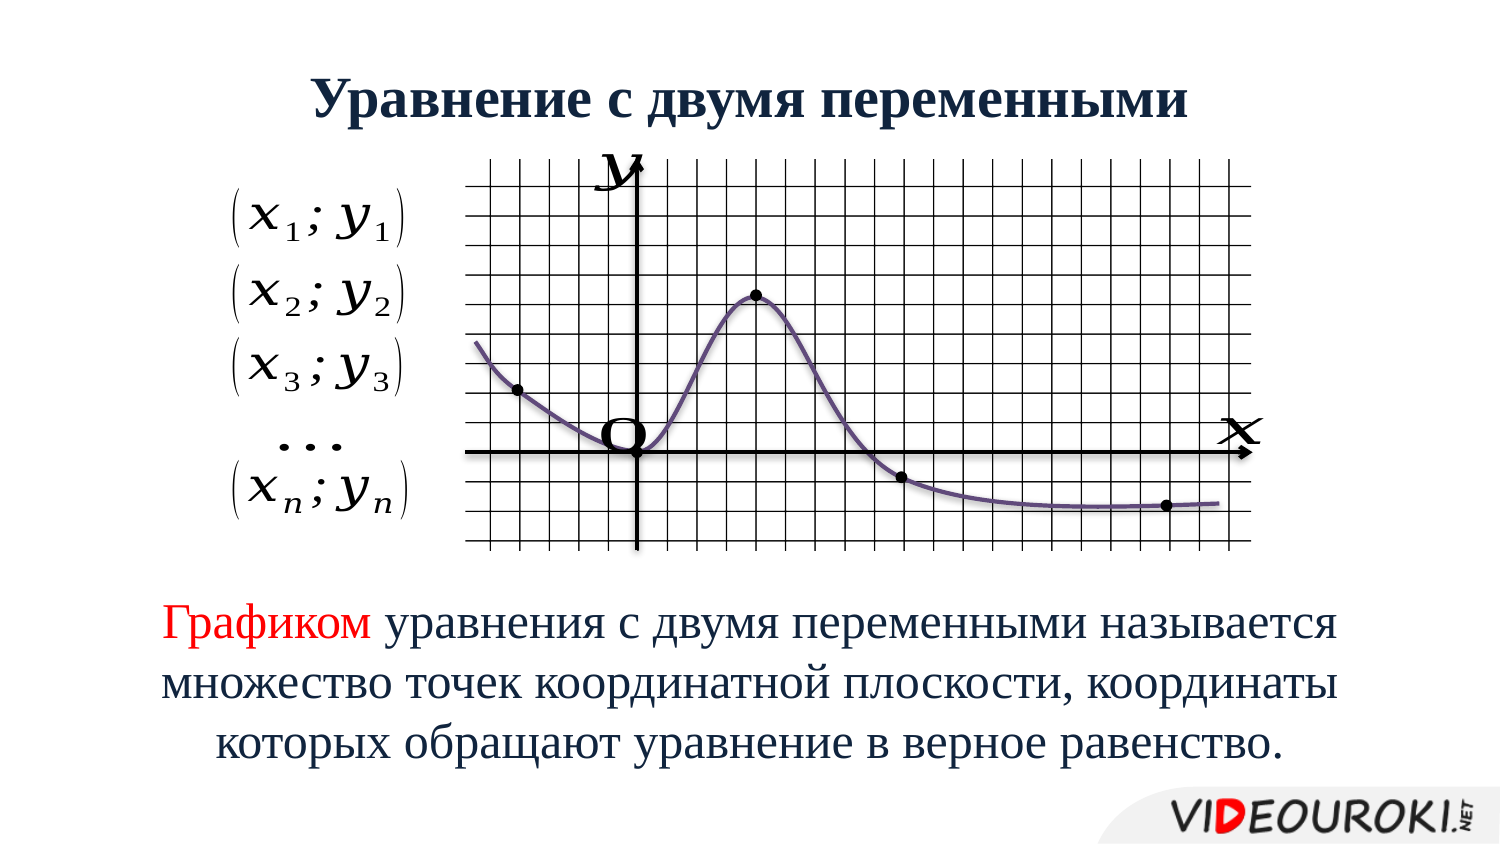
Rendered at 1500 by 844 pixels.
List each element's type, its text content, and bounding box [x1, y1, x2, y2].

text_box Графиком уравнения с двумя переменными называется множество точек координатной плоскости, координаты которых обращают уравнение в верное равенство. [135, 581, 1365, 777]
picture [465, 158, 636, 451]
text_box Уравнение с двумя переменными [264, 51, 1234, 136]
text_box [1097, 786, 1500, 844]
picture [637, 158, 1252, 451]
picture [465, 453, 1252, 552]
